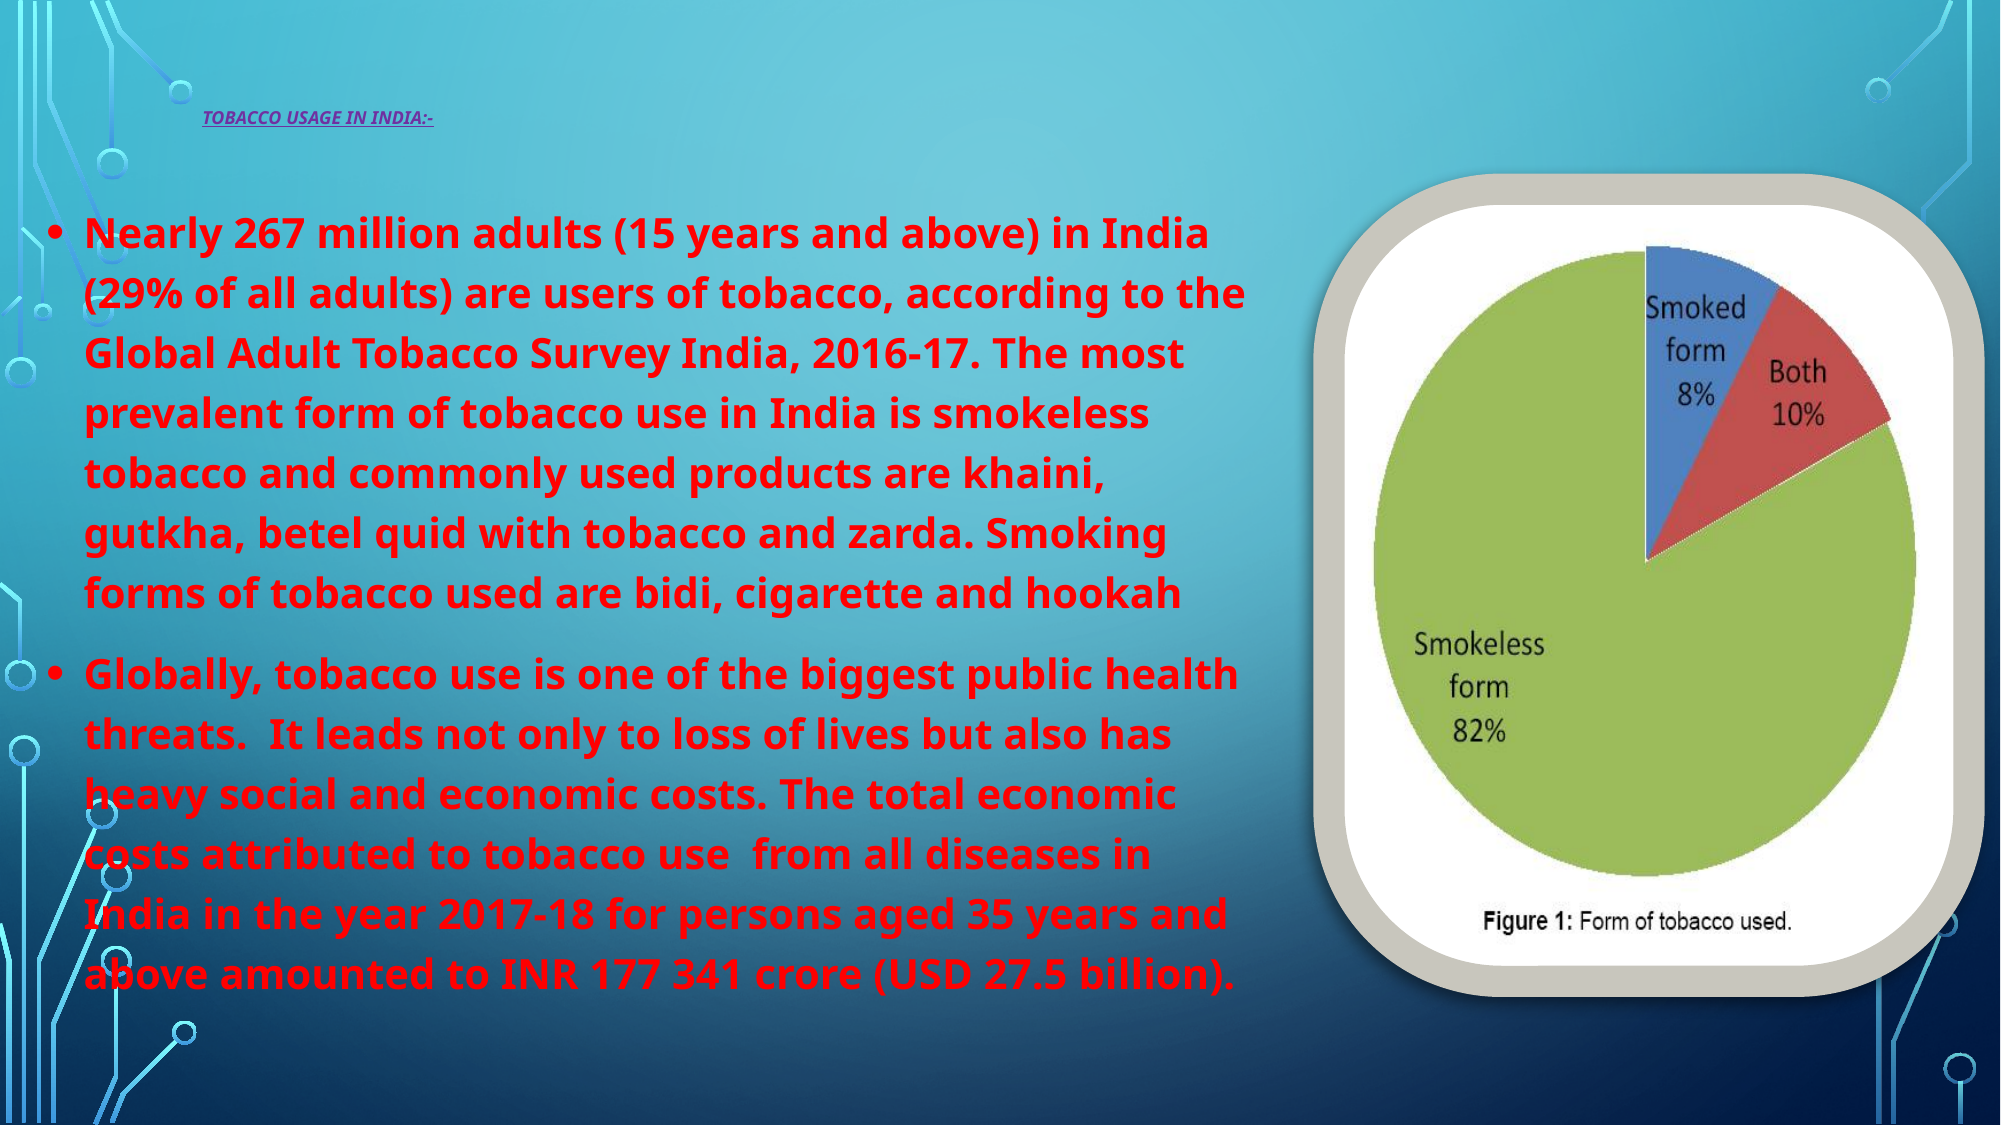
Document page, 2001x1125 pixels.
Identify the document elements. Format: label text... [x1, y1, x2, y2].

list Nearly 267 million adults (15 years and above) in India (29% of all adults) are users of tobacco, according to the Global Adult Tobacco Survey India, 2016-17. The most prevalent form of tobacco use in India is smokeless tobacco and commonly used products are khaini, gutkha, betel quid with tobacco and zarda. Smoking forms of tobacco used are bidi, cigarette and hookah Globally, tobacco use is one of the biggest public health threats. It leads not only to loss of lives but also has heavy social and economic costs. The total economic costs attributed to tobacco use from all diseases in India in the year 2017-18 for persons aged 35 years and above amounted to INR 177 341 crore (USD 27.5 billion). [30, 189, 1283, 878]
picture [1328, 188, 1970, 982]
title Tobacco usage in India:- [187, 101, 1813, 137]
